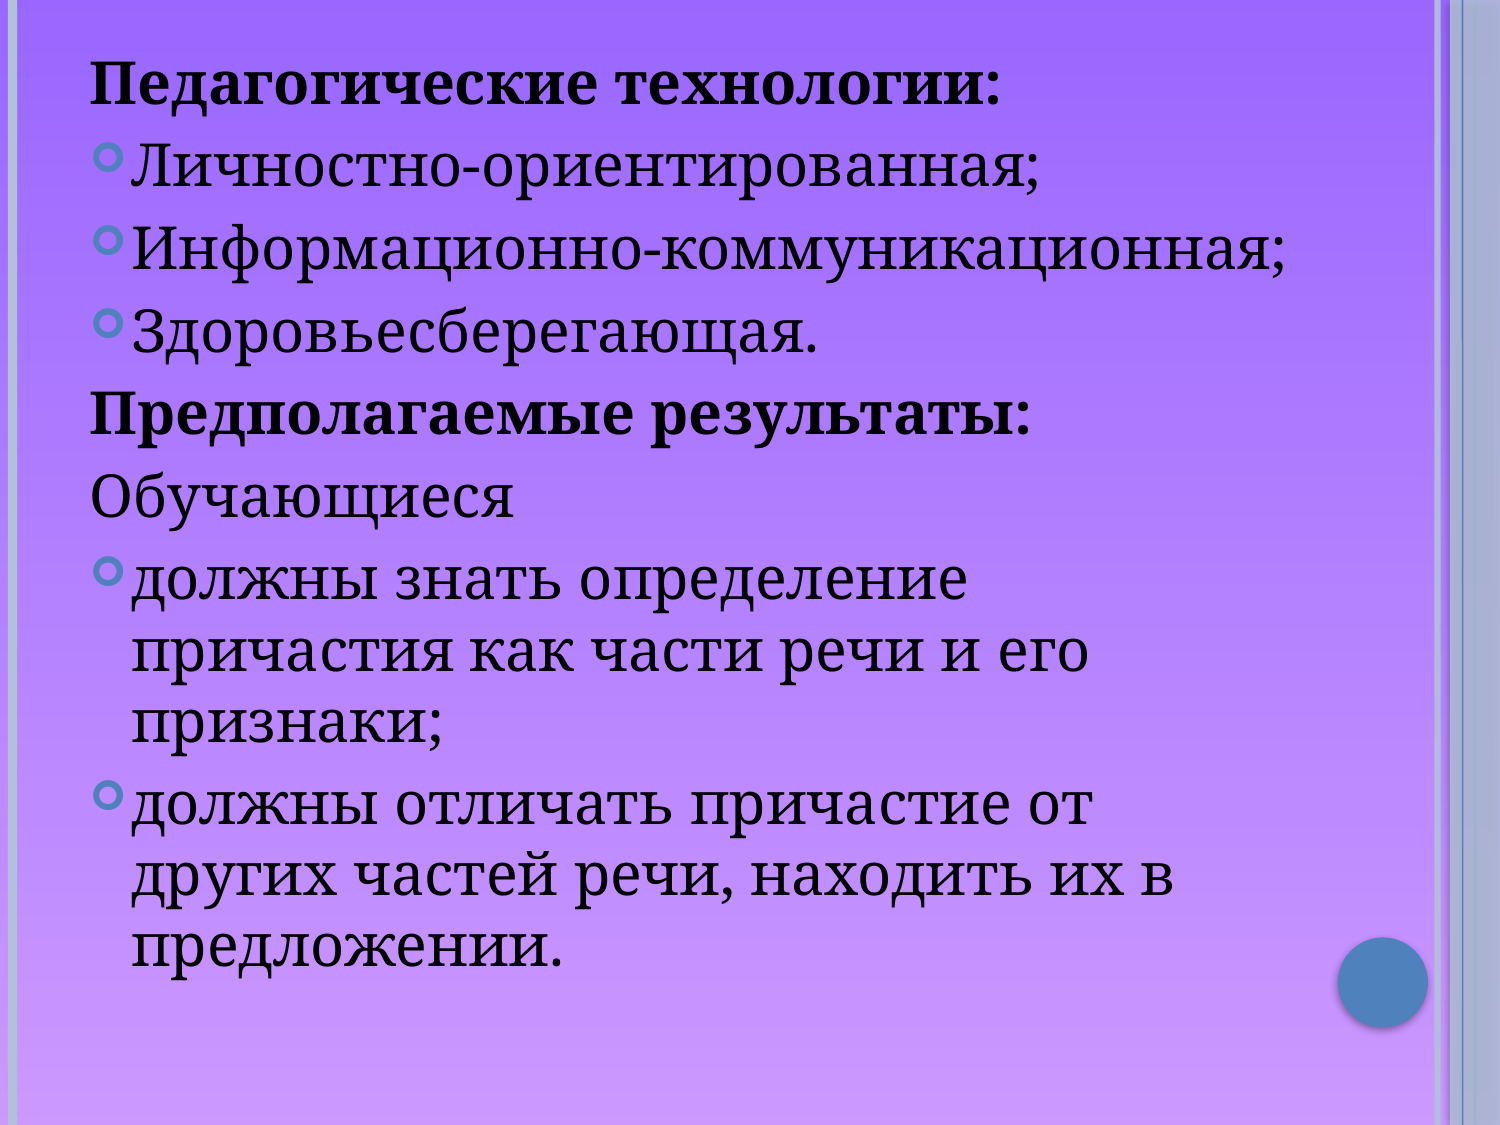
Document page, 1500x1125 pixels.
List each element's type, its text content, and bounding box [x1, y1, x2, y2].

list Педагогические технологии: Личностно-ориентированная; Информационно-коммуникационная; Здоровьесберегающая. Предполагаемые результаты: Обучающиеся должны знать определение причастия как части речи и его признаки; должны отличать причастие от других частей речи, находить их в предложении. [75, 37, 1313, 1062]
